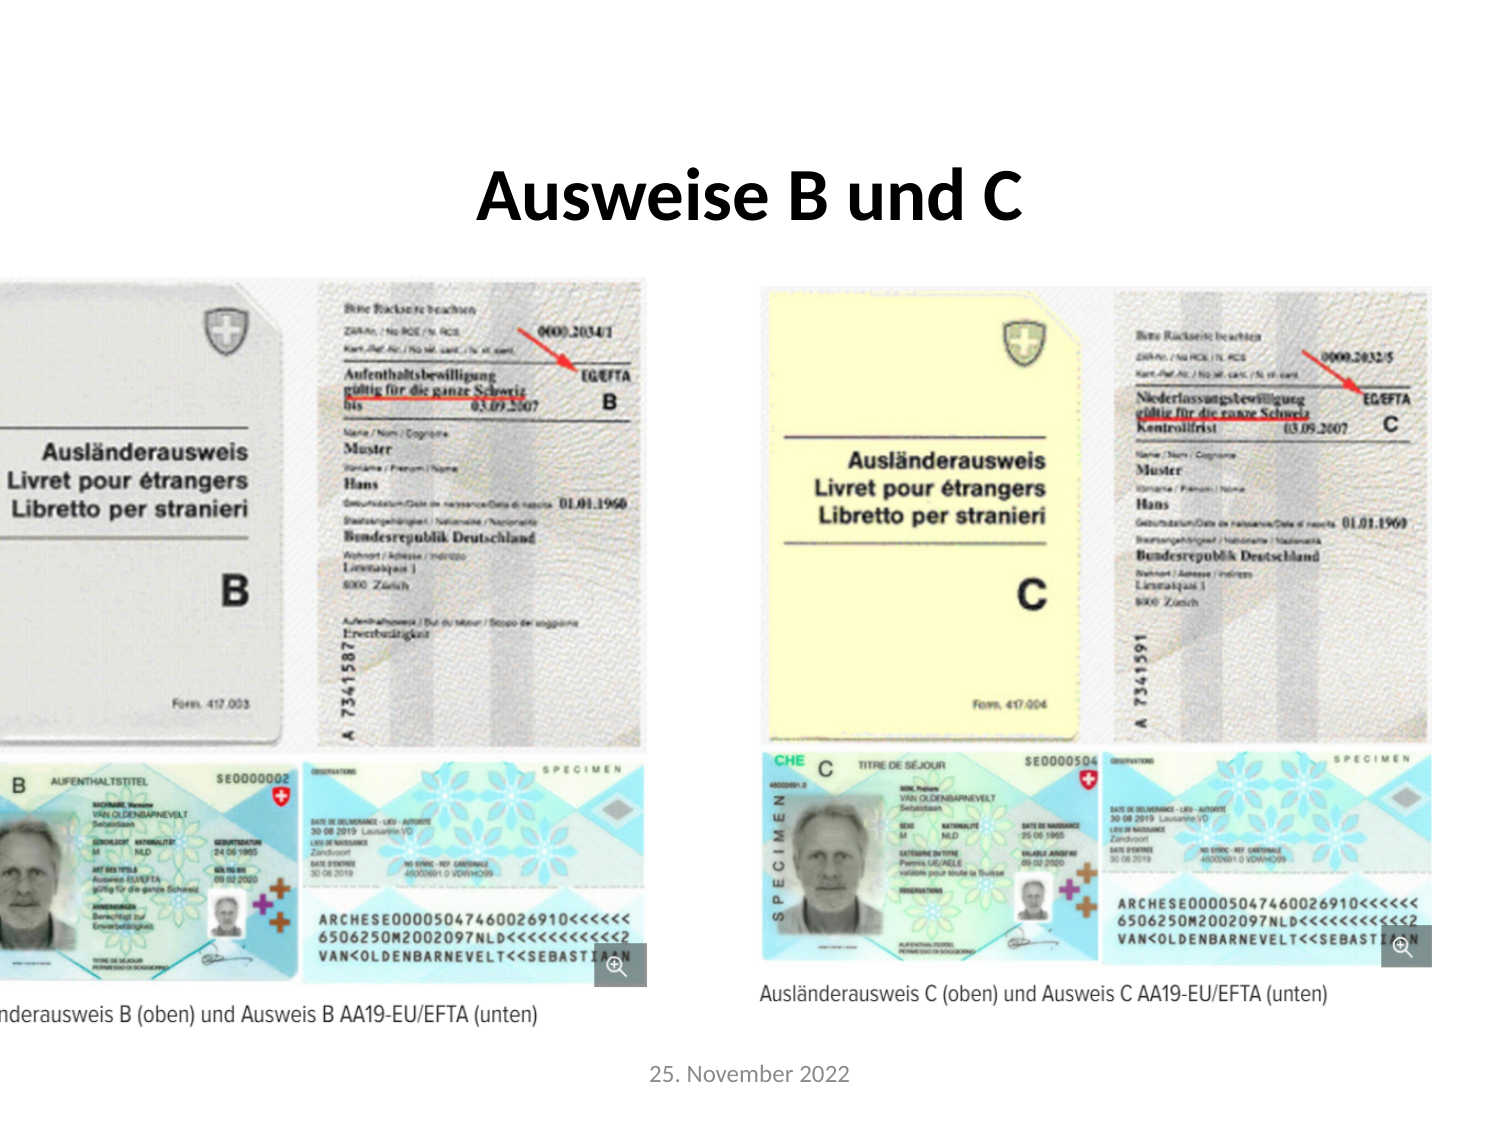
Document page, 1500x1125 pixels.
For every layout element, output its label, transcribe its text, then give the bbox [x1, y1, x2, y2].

footer 25. November 2022 [512, 1042, 988, 1103]
picture [0, 269, 680, 1043]
picture [752, 286, 1451, 1016]
title Ausweise B und C [112, 113, 1388, 268]
